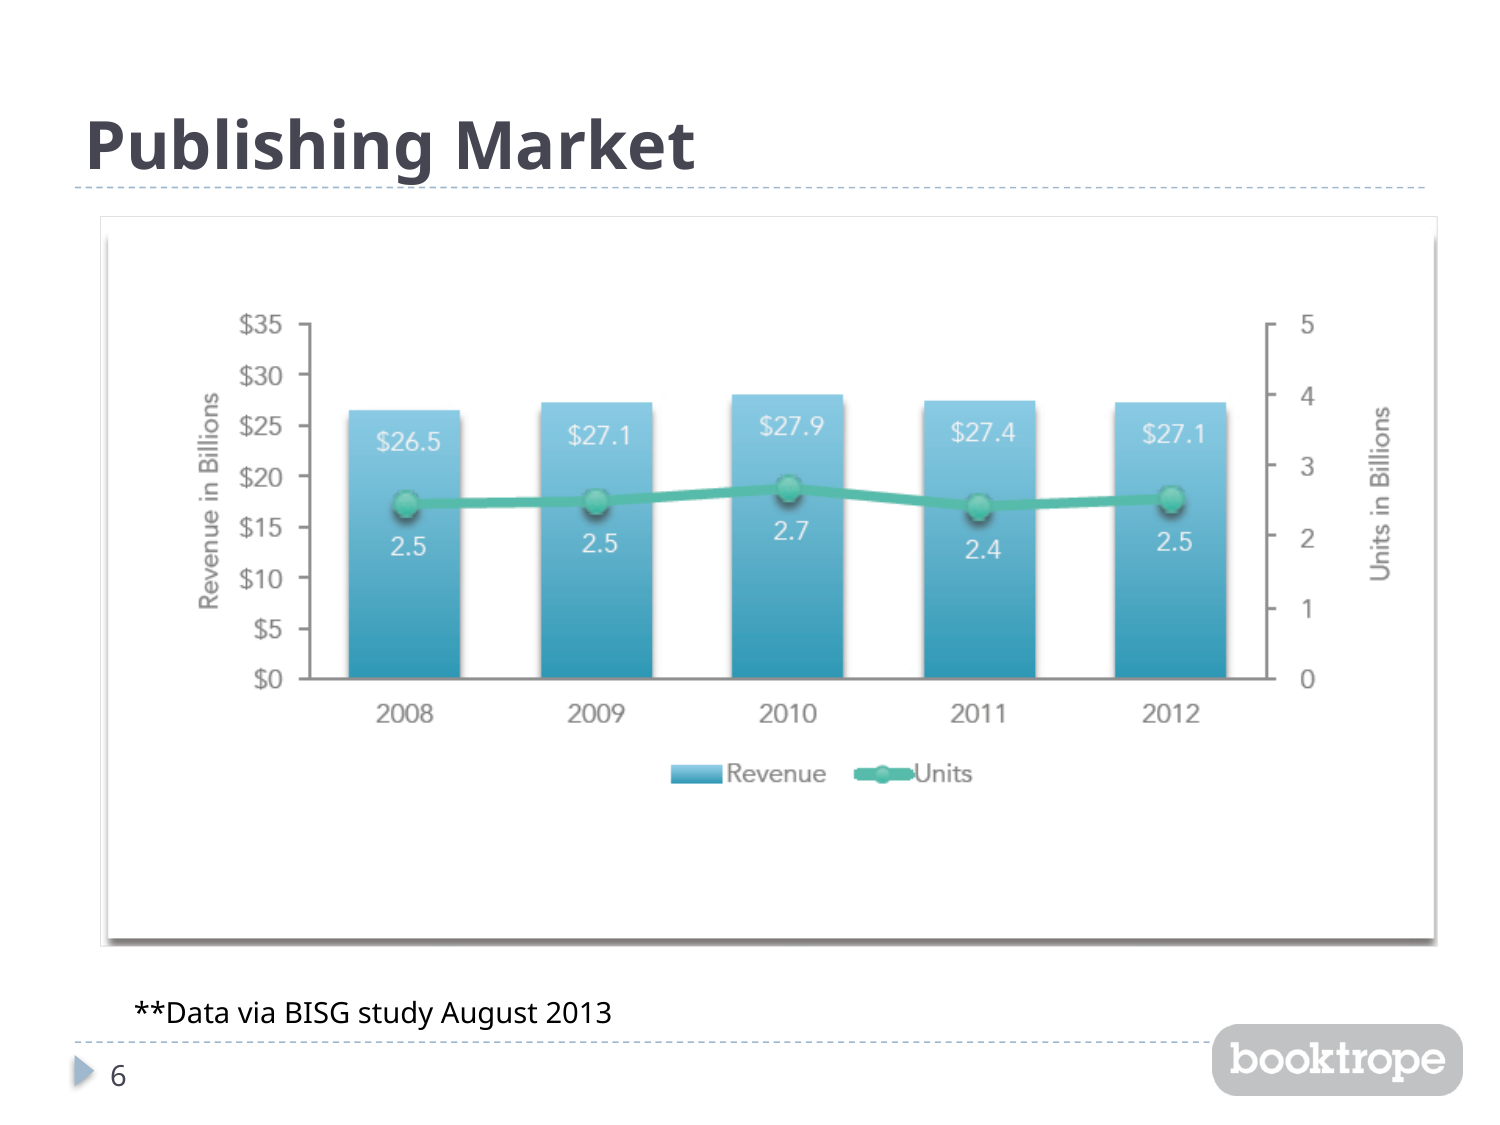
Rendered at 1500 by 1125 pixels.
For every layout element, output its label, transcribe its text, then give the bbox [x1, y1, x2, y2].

picture [1212, 1024, 1463, 1096]
title Publishing Market [75, 24, 1425, 188]
picture [99, 215, 1439, 949]
text_box **Data via BISG study August 2013 [118, 987, 628, 1038]
slide_number 6 [100, 1052, 426, 1113]
